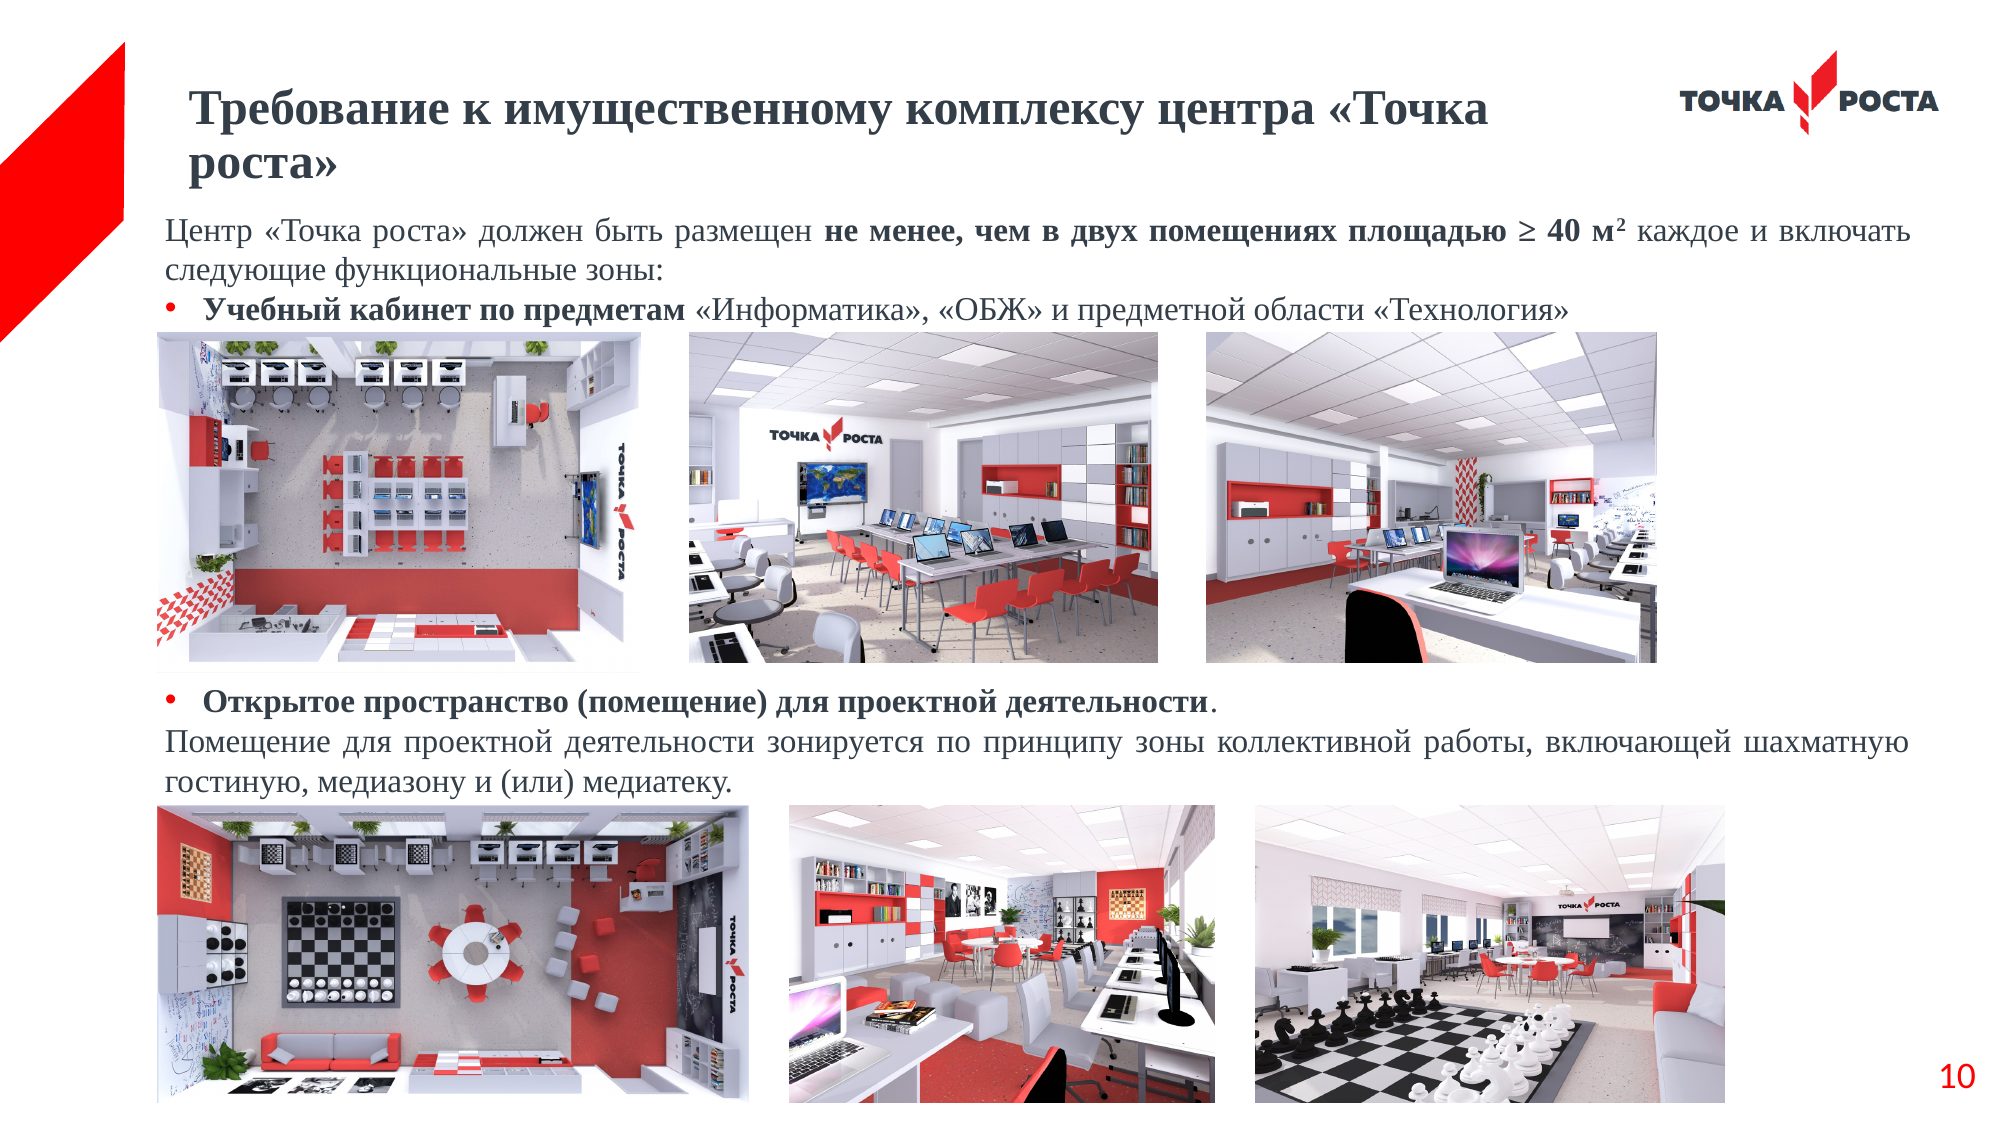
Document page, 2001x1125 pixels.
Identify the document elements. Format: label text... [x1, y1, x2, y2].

slide_number 10 [1926, 1043, 1984, 1103]
picture [1671, 42, 1947, 146]
picture [156, 804, 749, 1103]
picture [1206, 332, 1657, 664]
picture [788, 805, 1216, 1103]
picture [689, 332, 1158, 664]
list Центр «Точка роста» должен быть размещен не менее, чем в двух помещениях площадью ≥ 40 м2 каждое и включать следующие функциональные зоны: Учебный кабинет по предметам «Информатика», «ОБЖ» и предметной области «Технология» Открытое пространство (помещение) для проектной деятельности. Помещение для проектной деятельности зонируется по принципу зоны коллективной работы, включающей шахматную гостиную, медиазону и (или) медиатеку. [156, 199, 1920, 1004]
picture [1255, 804, 1725, 1103]
picture [156, 332, 642, 674]
title Требование к имущественному комплексу центра «Точка роста» [180, 59, 1503, 199]
